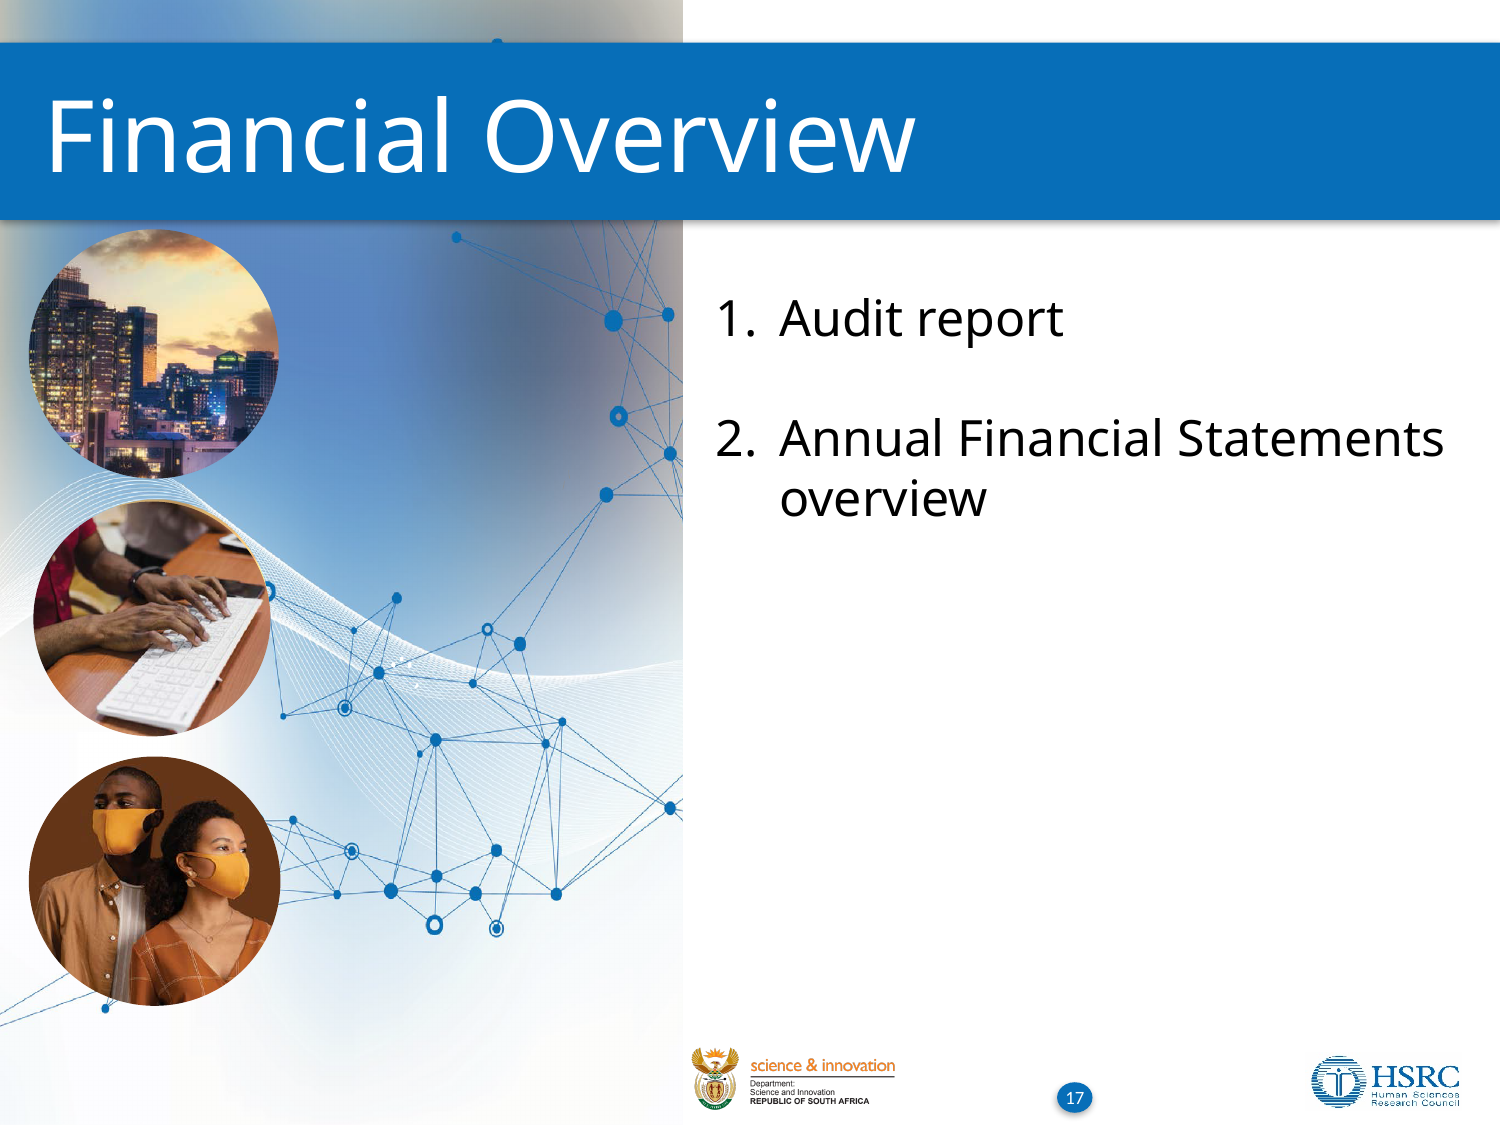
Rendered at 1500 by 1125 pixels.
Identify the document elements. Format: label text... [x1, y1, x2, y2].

text_box [687, 42, 1500, 220]
text_box [1057, 1082, 1093, 1110]
text_box 17 [1064, 1085, 1085, 1114]
text_box Financial Overview [687, 72, 1029, 219]
picture [1304, 1052, 1462, 1112]
picture [0, 0, 896, 1125]
text_box Audit report Annual Financial Statements overview [715, 286, 1500, 587]
